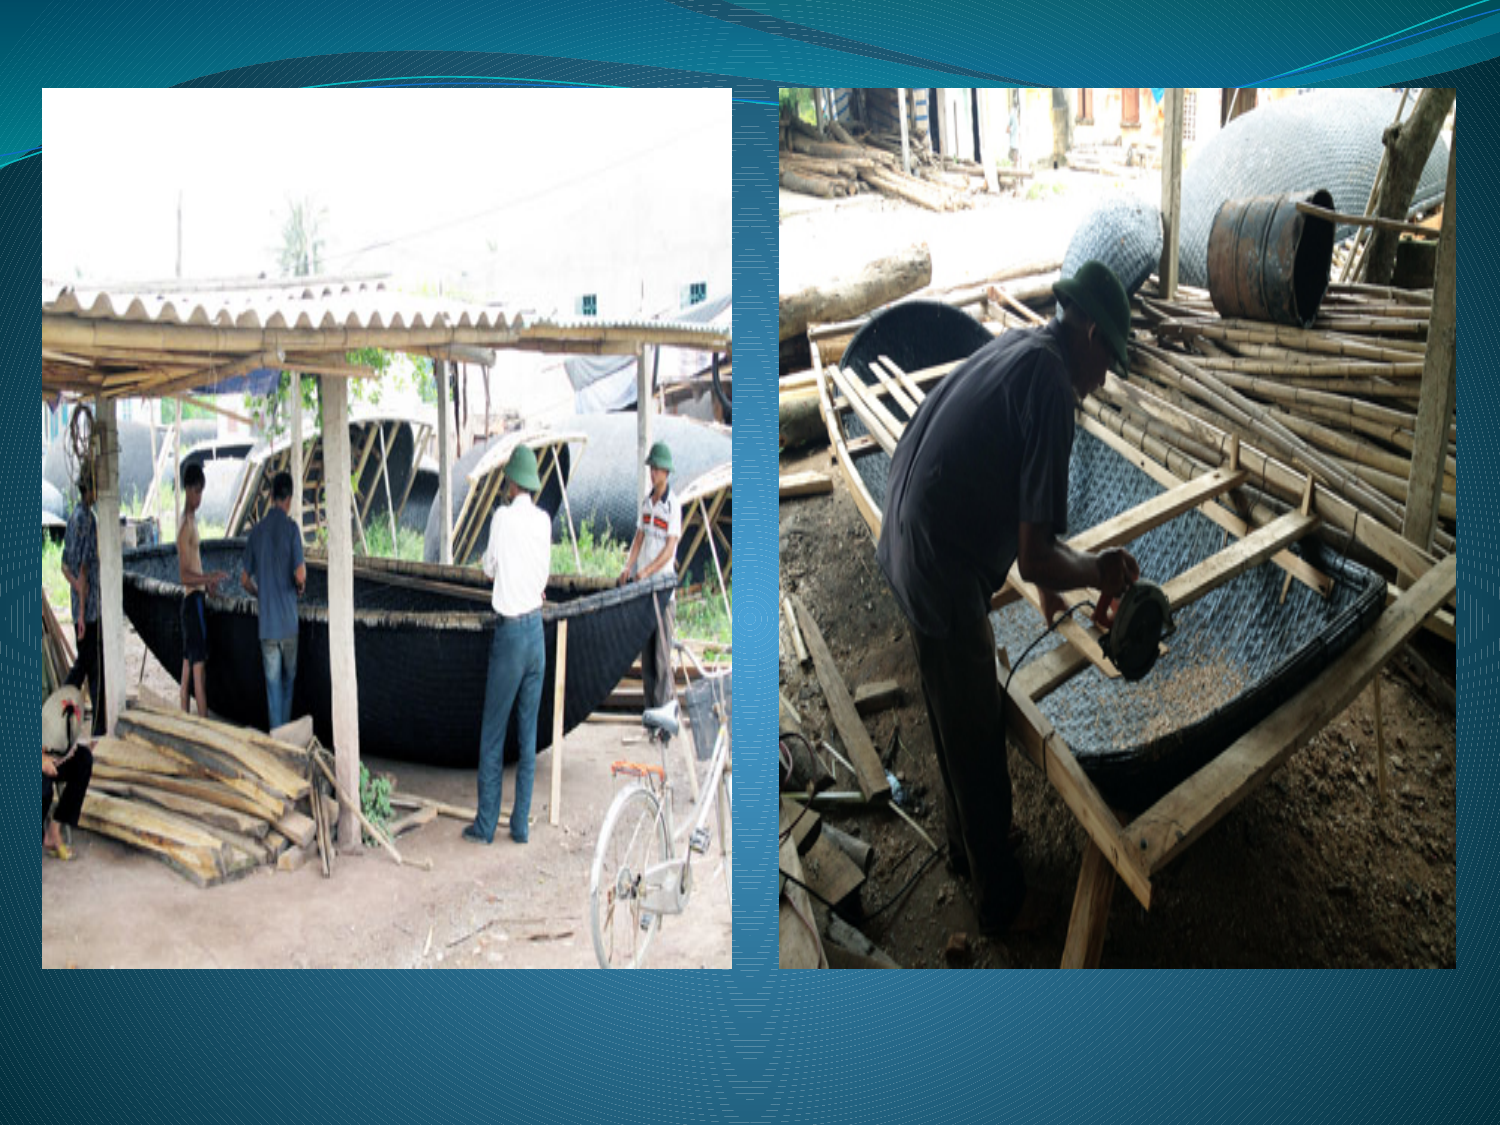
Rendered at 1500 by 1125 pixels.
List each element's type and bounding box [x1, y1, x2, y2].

picture [42, 87, 732, 969]
picture [778, 87, 1457, 969]
